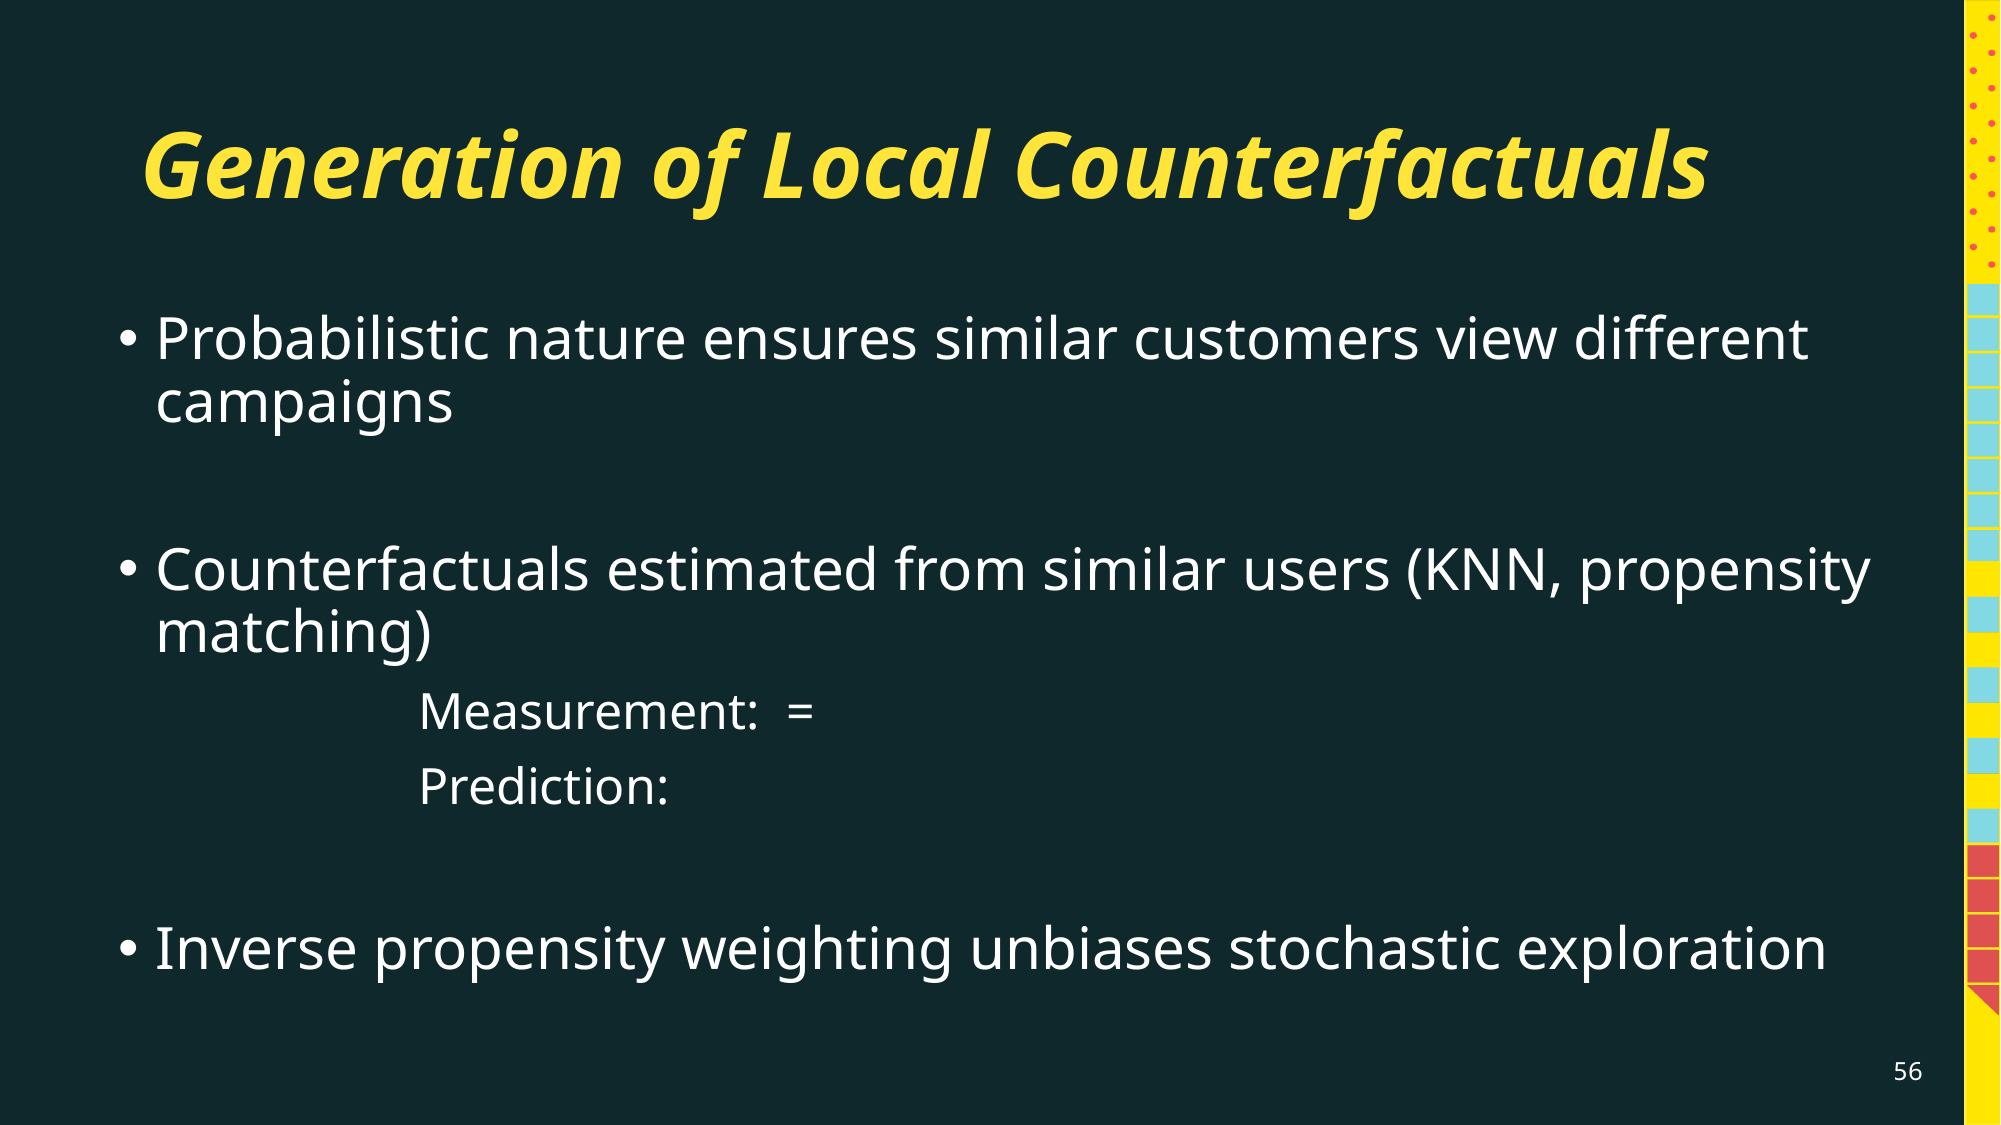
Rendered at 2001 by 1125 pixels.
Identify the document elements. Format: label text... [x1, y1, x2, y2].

picture [1964, 0, 2001, 1125]
title Generation of Local Counterfactuals [125, 59, 1891, 278]
slide_number 56 [1488, 1042, 1939, 1103]
